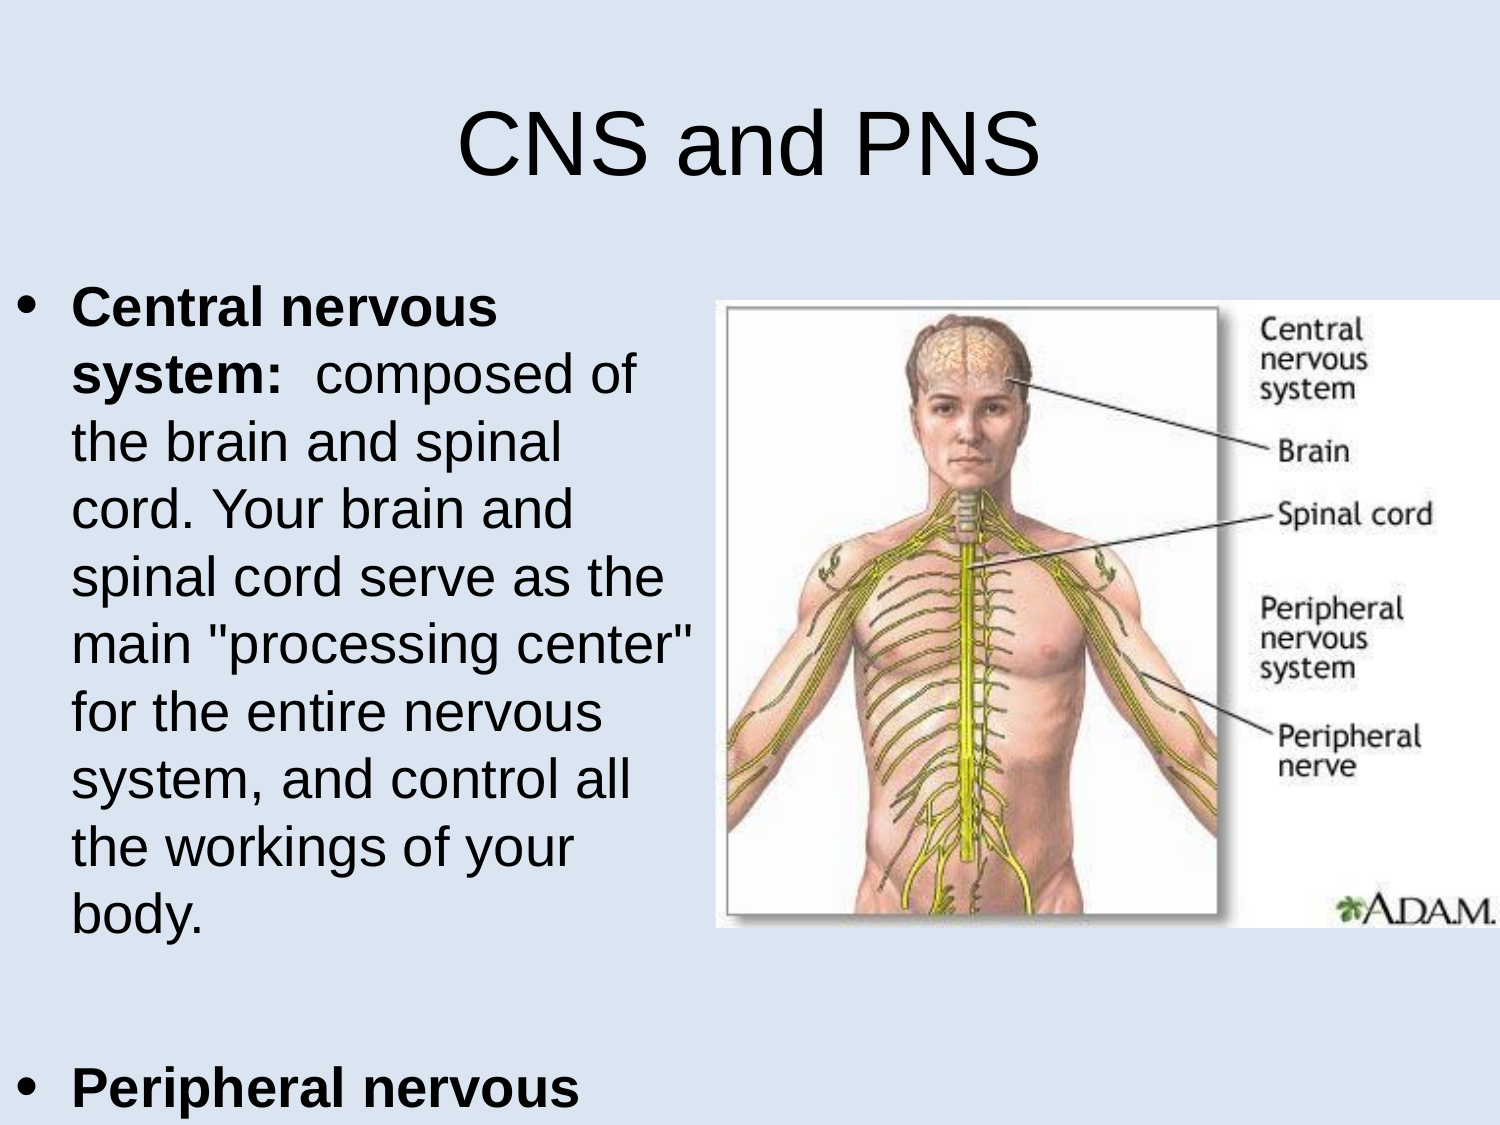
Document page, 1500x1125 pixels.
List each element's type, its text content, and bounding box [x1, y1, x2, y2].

list Central nervous system: composed of the brain and spinal cord. Your brain and spinal cord serve as the main "processing center" for the entire nervous system, and control all the workings of your body. Peripheral nervous system: The portion of the nervous system that is outside the brain and spinal cord. Connects and sends messages to CNS. [0, 262, 713, 1125]
text_box [715, 299, 1500, 928]
title CNS and PNS [75, 45, 1425, 233]
